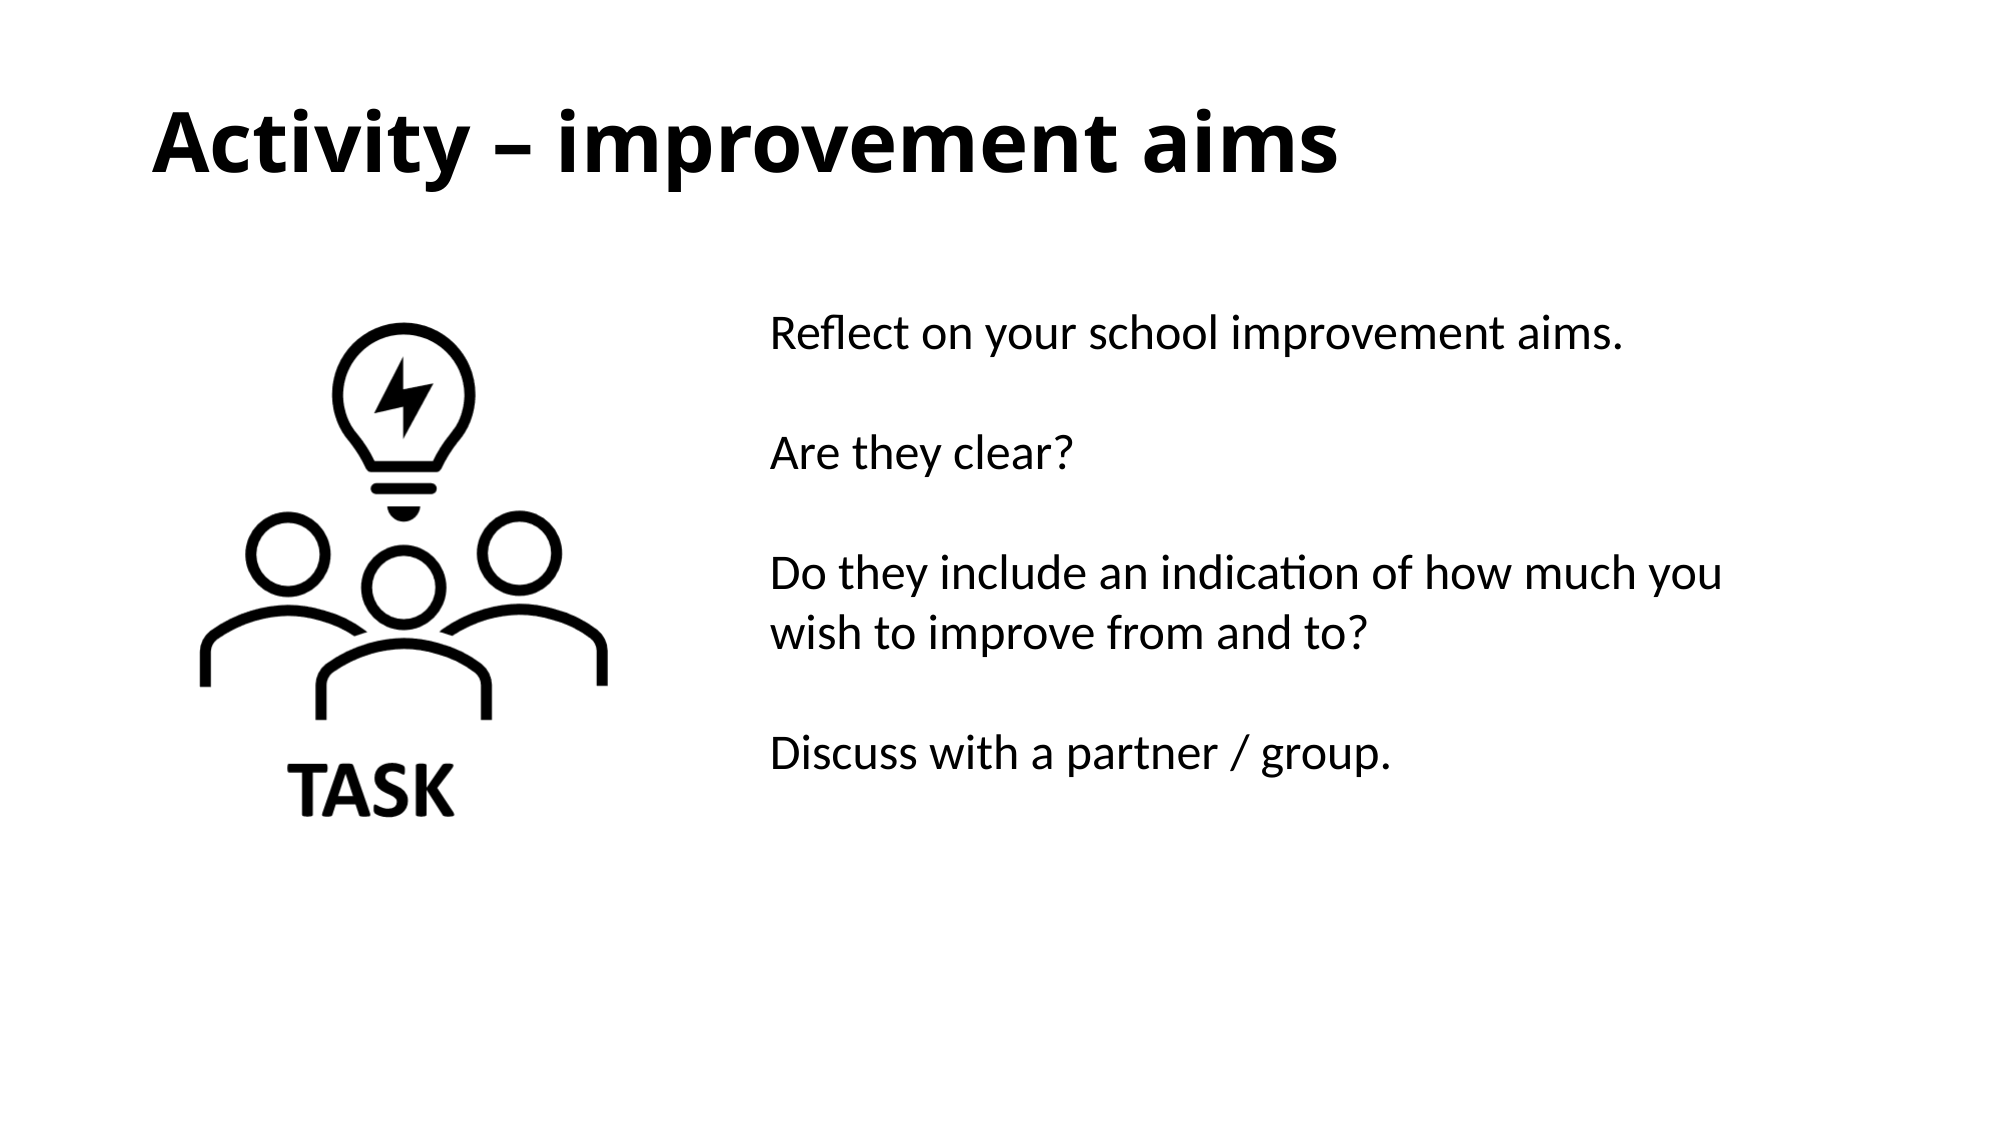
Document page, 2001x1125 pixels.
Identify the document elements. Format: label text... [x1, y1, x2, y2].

text_box Reflect on your school improvement aims. Are they clear? Do they include an indication of how much you wish to improve from and to? Discuss with a partner / group. [754, 292, 1835, 787]
title Activity – improvement aims [137, 93, 1863, 261]
picture [137, 260, 666, 889]
